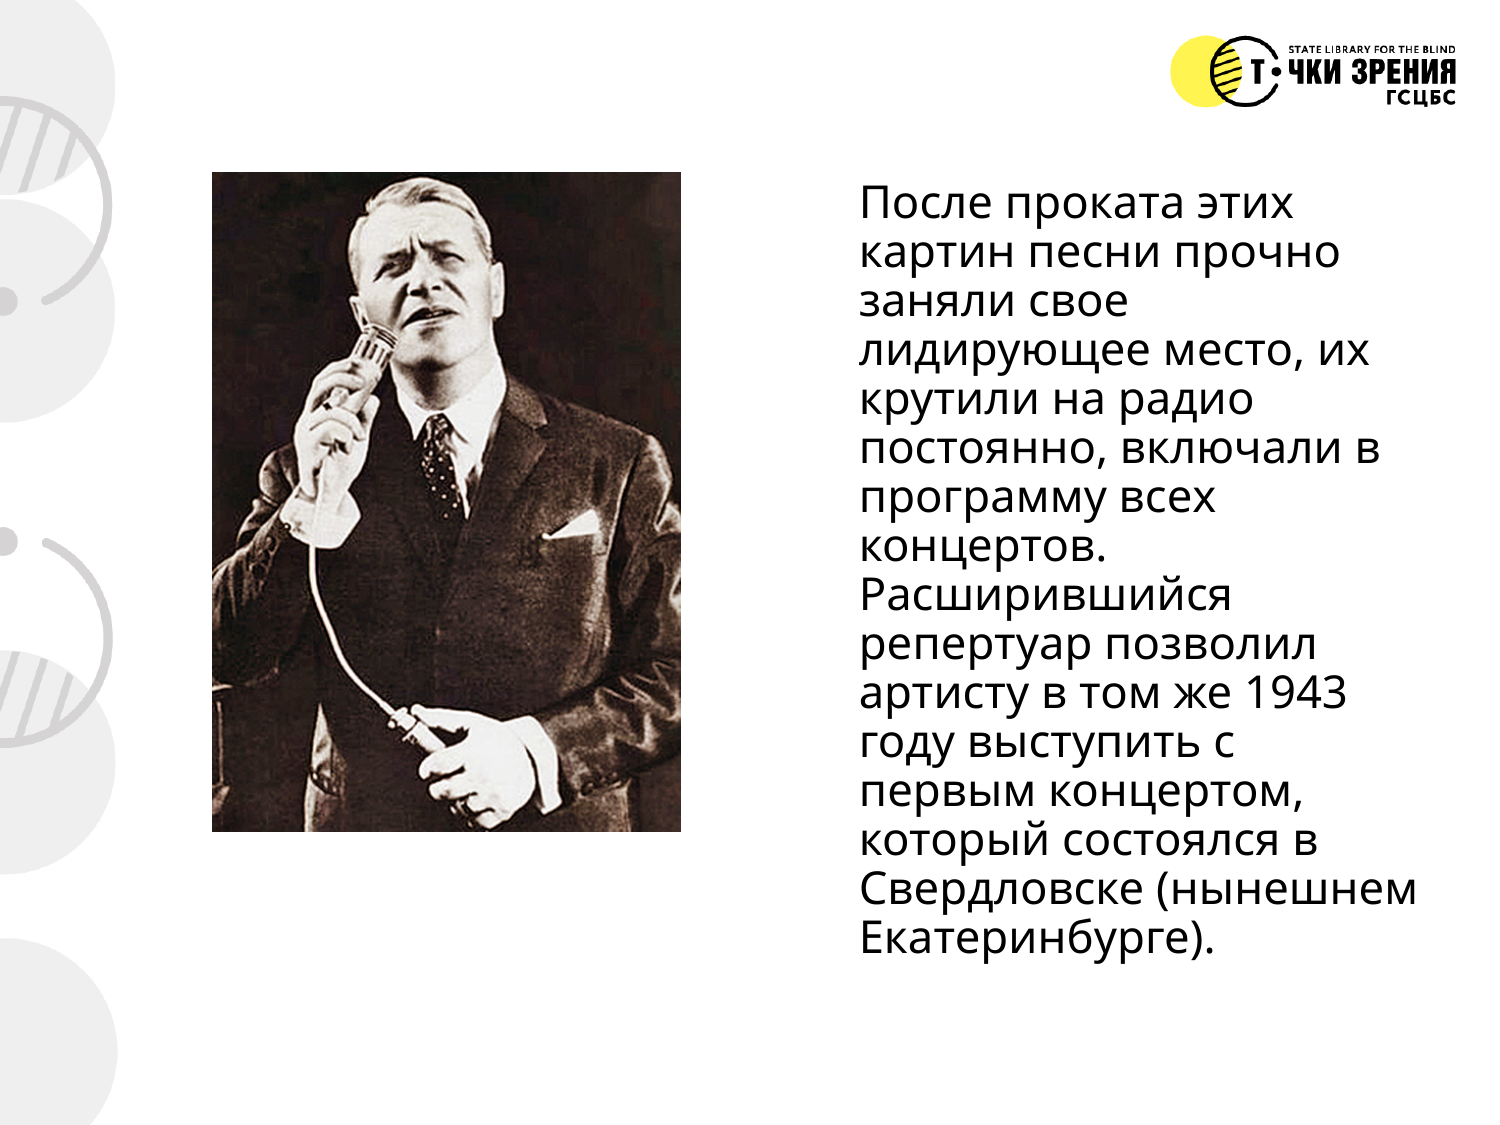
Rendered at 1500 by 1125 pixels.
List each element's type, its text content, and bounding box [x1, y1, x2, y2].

picture [0, 0, 1500, 1125]
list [212, 171, 681, 832]
list После проката этих картин песни прочно заняли свое лидирующее место, их крутили на радио постоянно, включали в программу всех концертов. Расширившийся репертуар позволил артисту в том же 1943 году выступить с первым концертом, который состоялся в Свердловске (нынешнем Екатеринбурге). [843, 172, 1438, 1005]
